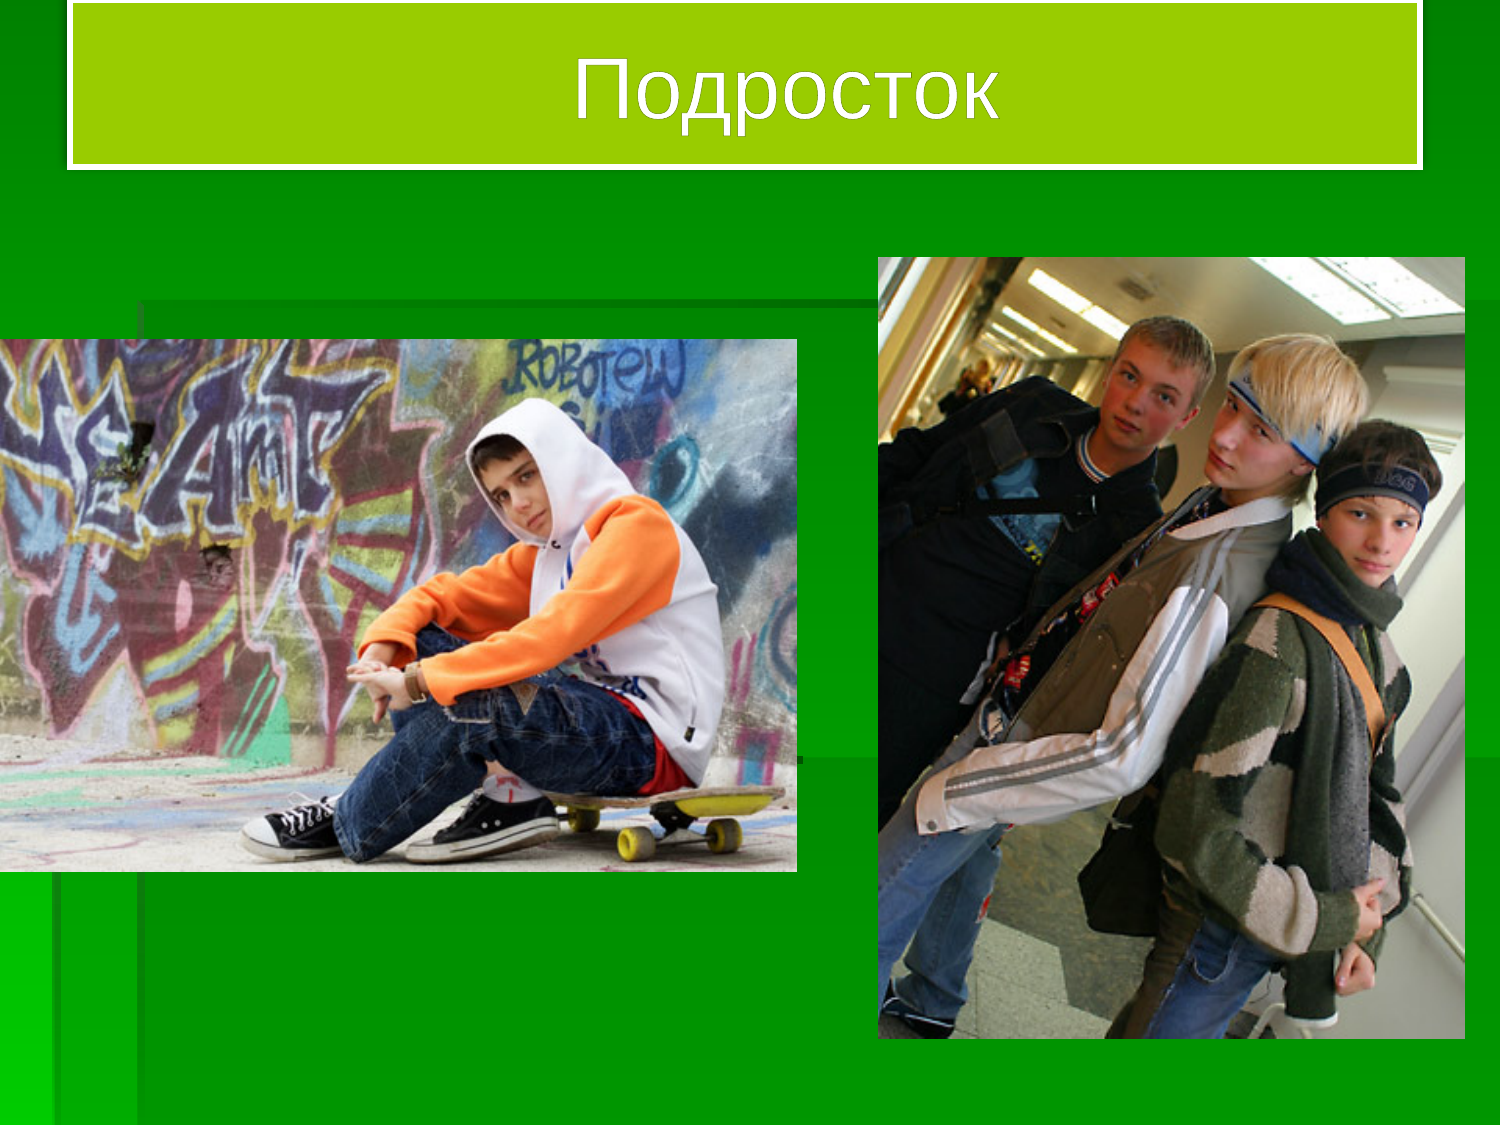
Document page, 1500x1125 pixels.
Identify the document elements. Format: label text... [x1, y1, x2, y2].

picture [878, 257, 1466, 1040]
title Подросток [67, 0, 1423, 170]
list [0, 339, 798, 872]
